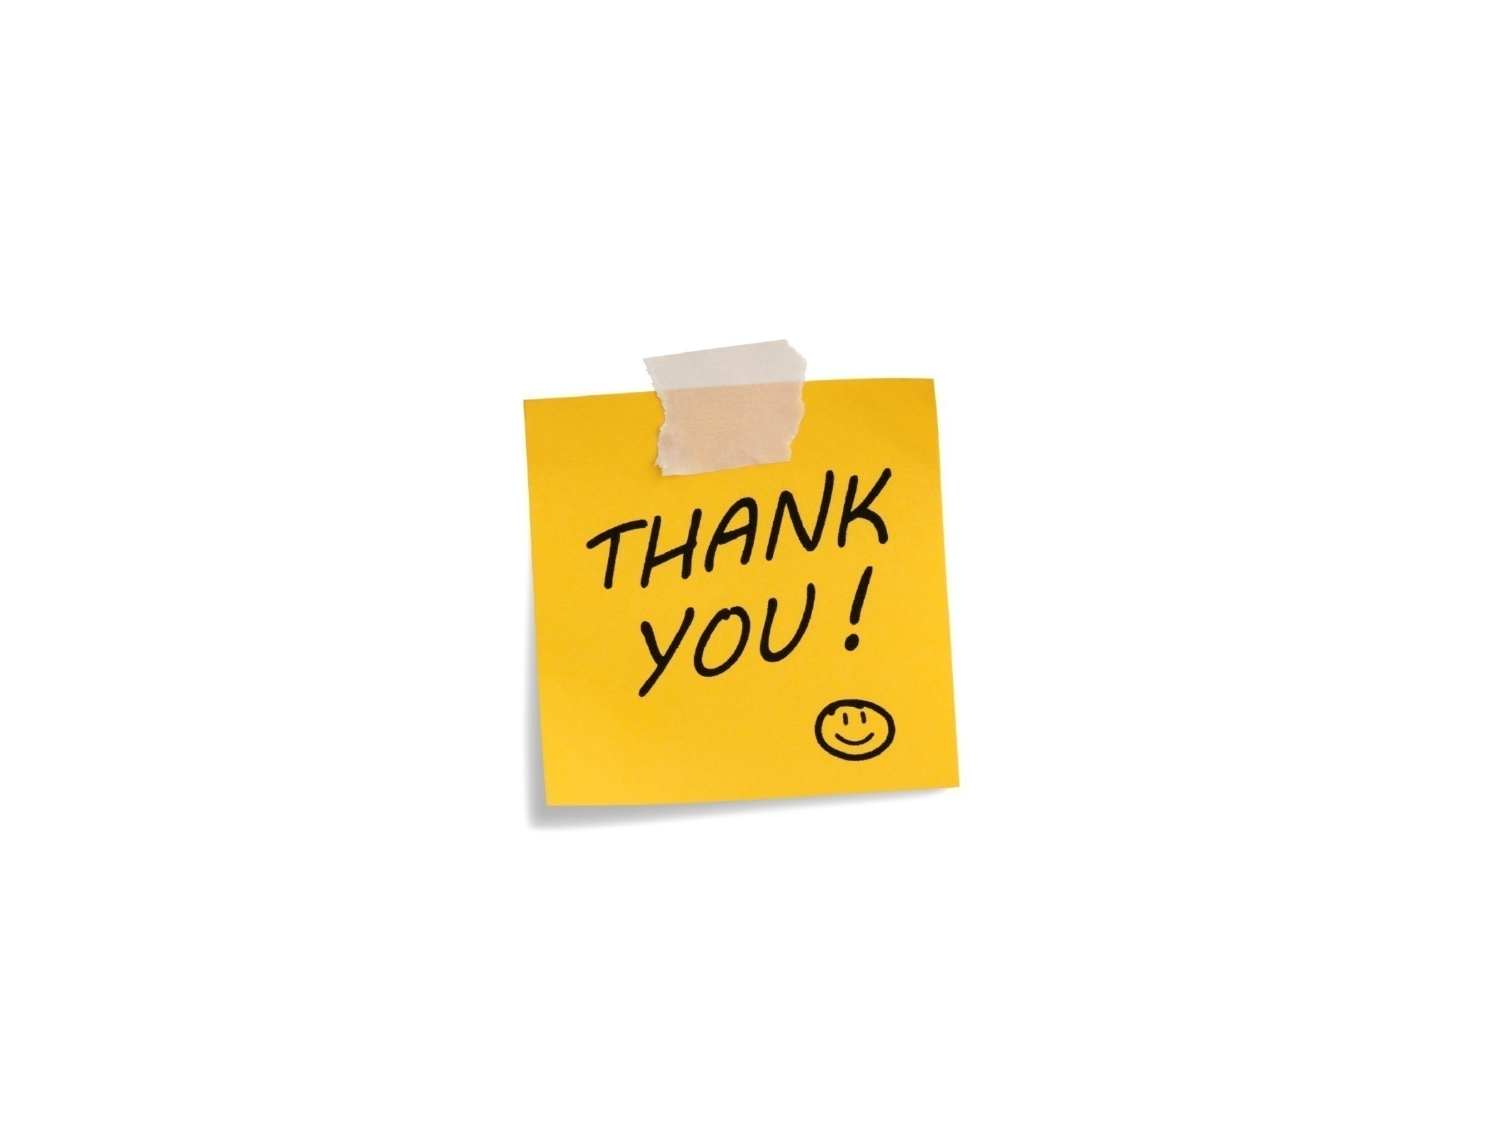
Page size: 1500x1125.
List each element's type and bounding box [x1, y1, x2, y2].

picture [433, 280, 1048, 896]
